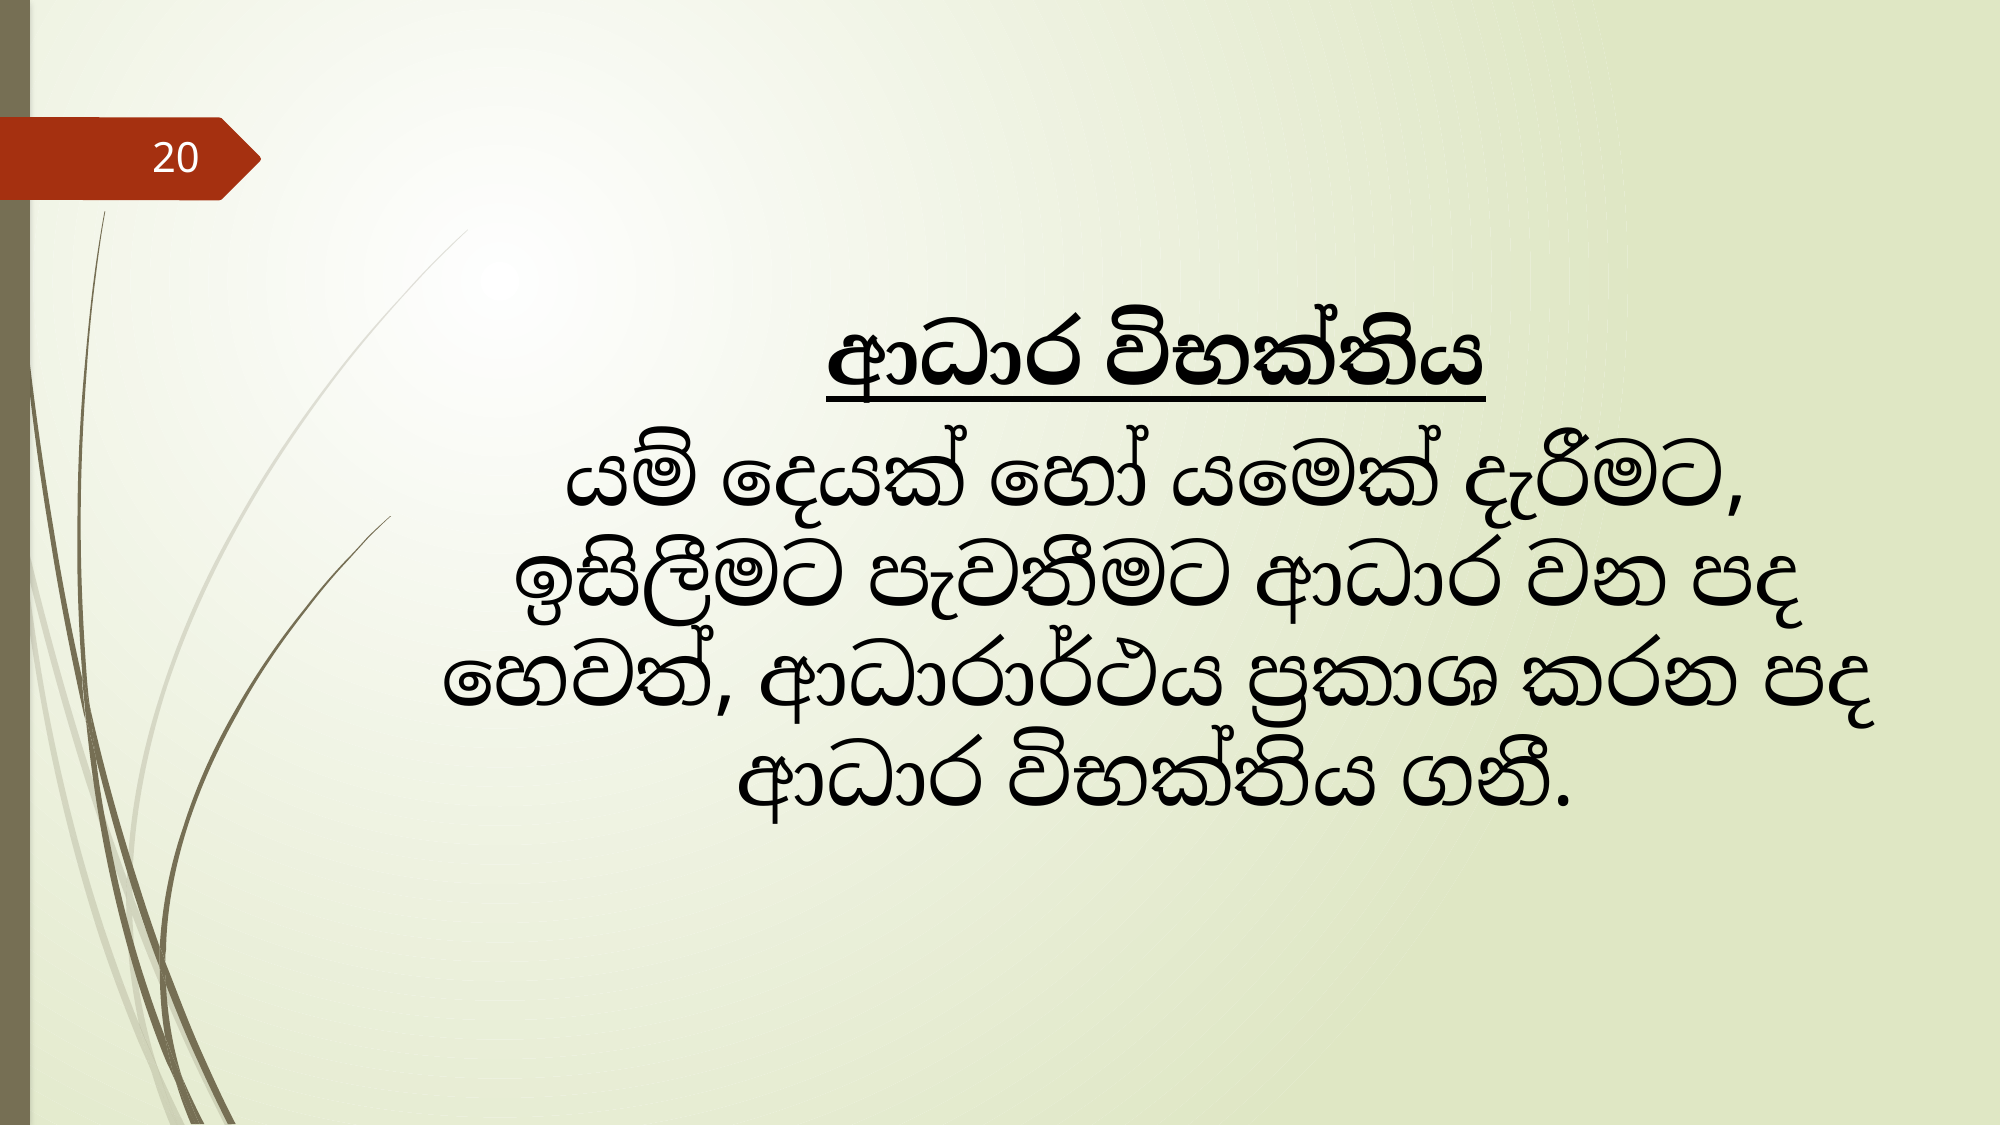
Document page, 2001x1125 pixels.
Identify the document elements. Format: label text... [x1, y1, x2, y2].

slide_number 20 [87, 129, 216, 190]
list ආධාර විභක්තිය යම් දෙයක් හෝ යමෙක් දැරීමට, ඉසිලීමට පැවතීමට ආධාර වන පද හෙවත්, ආධාරාර්ථය ප්‍රකාශ කරන පද ආධාර විභක්තිය ගනී. [424, 154, 1888, 970]
